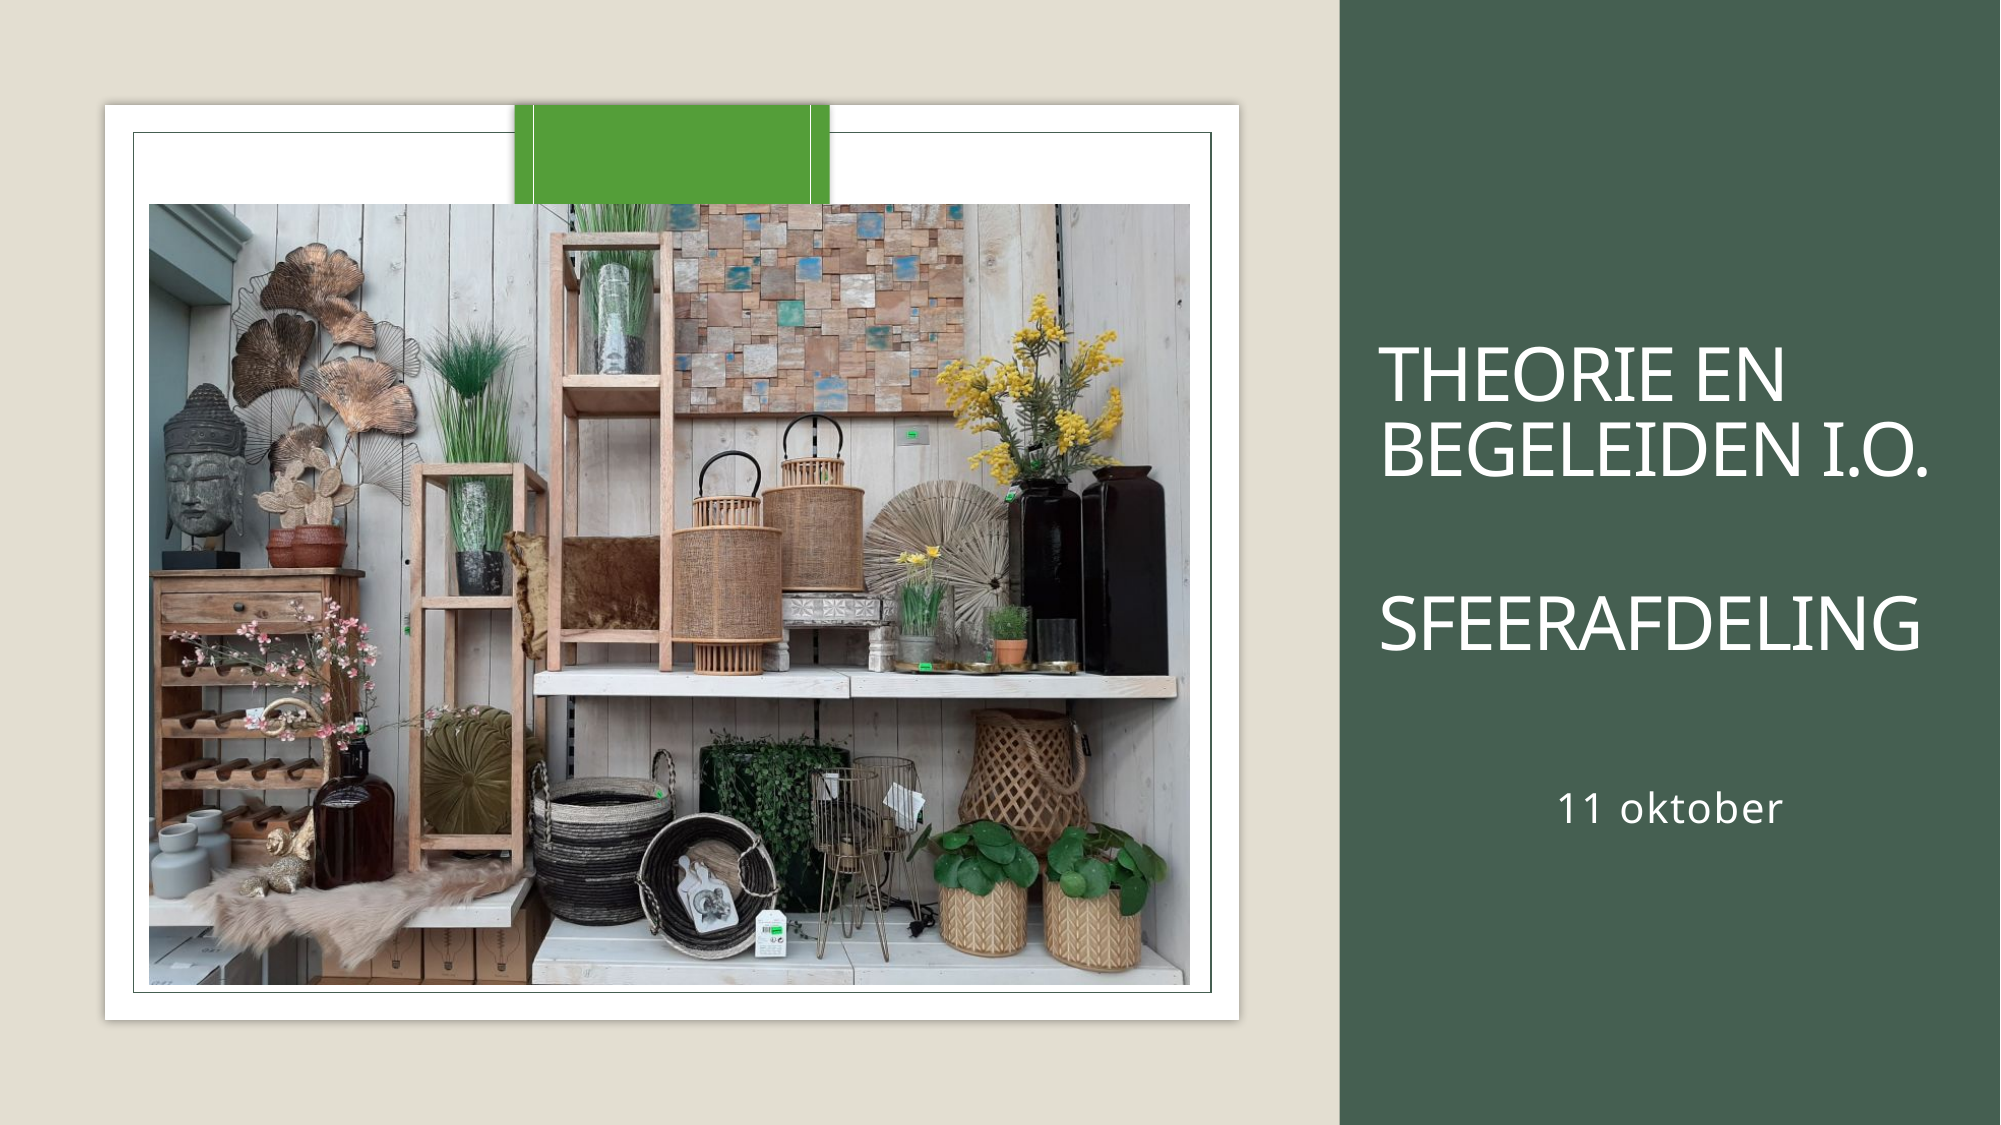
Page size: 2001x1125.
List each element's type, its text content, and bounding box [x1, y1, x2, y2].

text_box [1341, 0, 2000, 1125]
text_box [514, 104, 831, 200]
text_box [105, 105, 1239, 1020]
picture [149, 204, 1190, 985]
text_box [0, 0, 1341, 1125]
subtitle 11 oktober [1404, 773, 1936, 1020]
title Theorie en begeleiden I.O. Sfeerafdeling [1363, 173, 1979, 953]
text_box [133, 132, 1211, 993]
